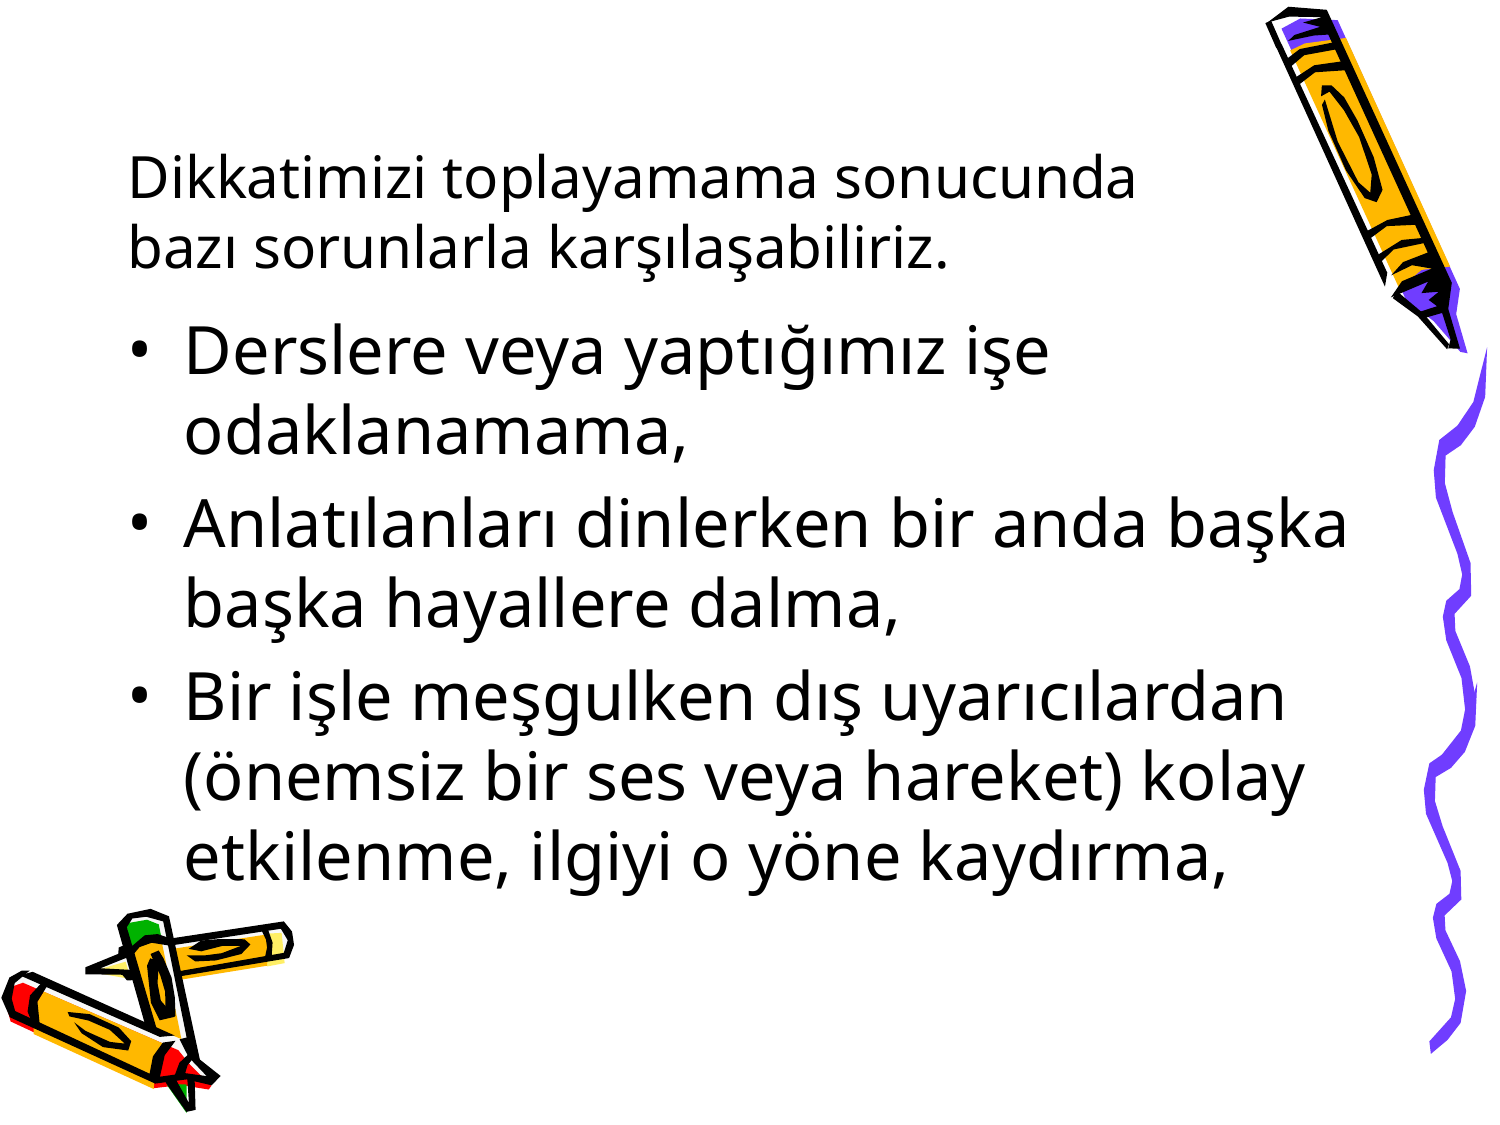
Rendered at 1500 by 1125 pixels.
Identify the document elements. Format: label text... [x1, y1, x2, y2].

list Derslere veya yaptığımız işe odaklanamama, Anlatılanları dinlerken bir anda başka başka hayallere dalma, Bir işle meşgulken dış uyarıcılardan (önemsiz bir ses veya hareket) kolay etkilenme, ilgiyi o yöne kaydırma, [112, 299, 1375, 900]
title Dikkatimizi toplayamama sonucunda bazı sorunlarla karşılaşabiliriz. [112, 24, 1240, 288]
